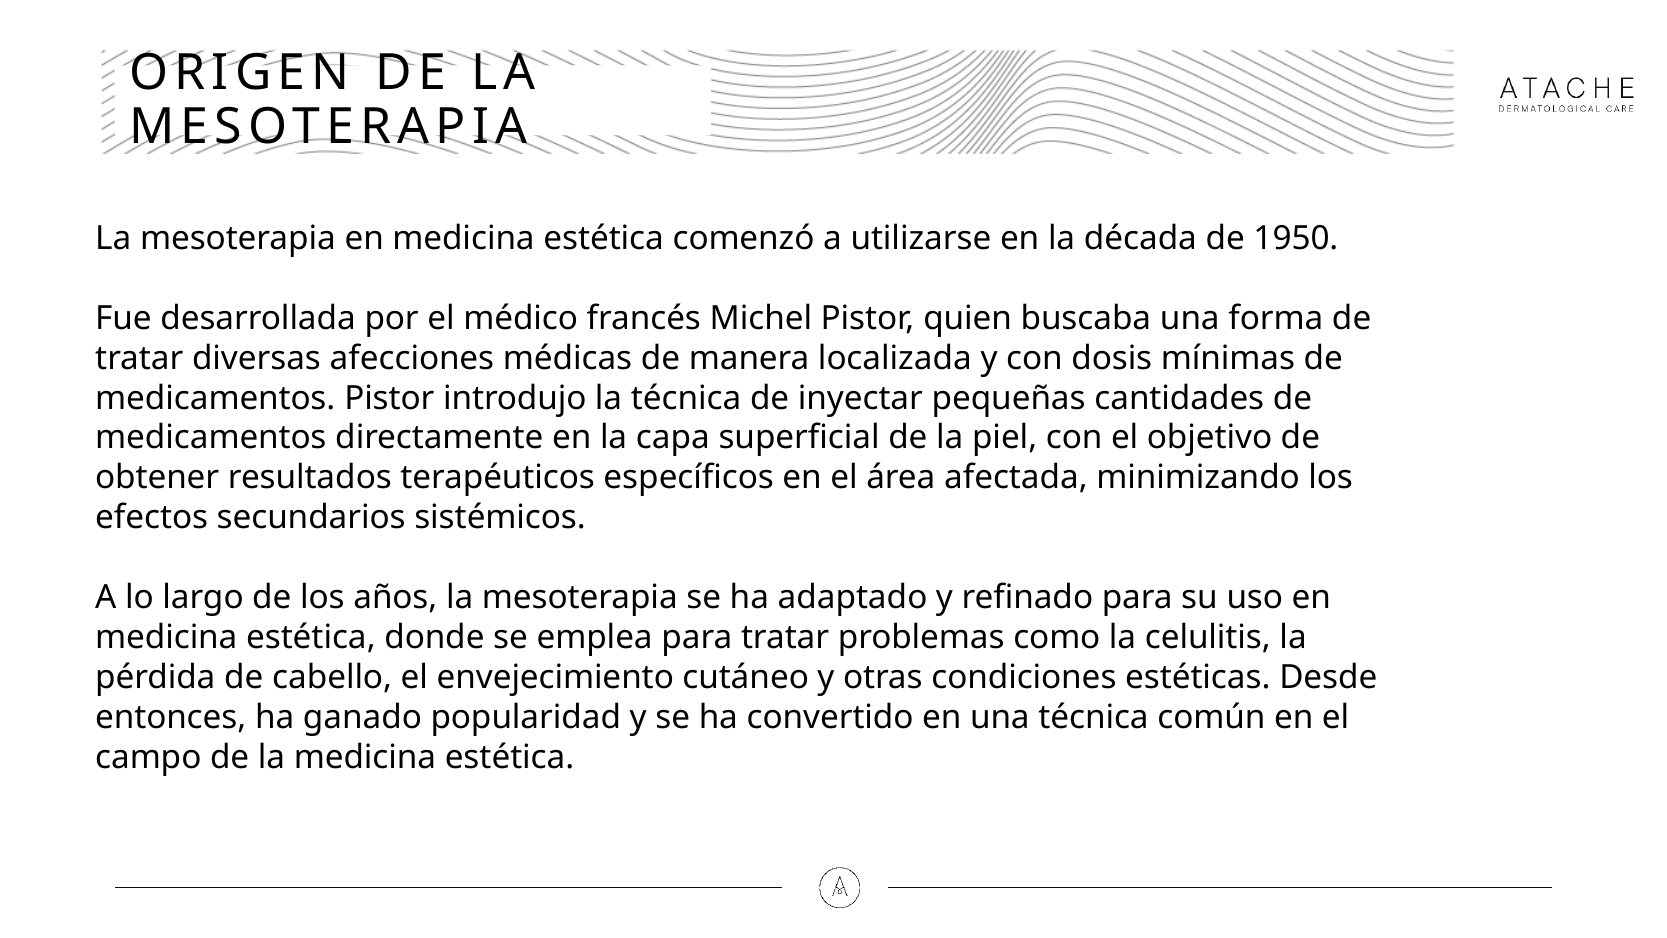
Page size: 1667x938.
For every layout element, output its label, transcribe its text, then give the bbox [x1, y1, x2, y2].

picture [815, 863, 864, 912]
text_box La mesoterapia en medicina estética comenzó a utilizarse en la década de 1950. Fue desarrollada por el médico francés Michel Pistor, quien buscaba una forma de tratar diversas afecciones médicas de manera localizada y con dosis mínimas de medicamentos. Pistor introdujo la técnica de inyectar pequeñas cantidades de medicamentos directamente en la capa superficial de la piel, con el objetivo de obtener resultados terapéuticos específicos en el área afectada, minimizando los efectos secundarios sistémicos. A lo largo de los años, la mesoterapia se ha adaptado y refinado para su uso en medicina estética, donde se emplea para tratar problemas como la celulitis, la pérdida de cabello, el envejecimiento cutáneo y otras condiciones estéticas. Desde entonces, ha ganado popularidad y se ha convertido en una técnica común en el campo de la medicina estética. [80, 208, 1448, 783]
title ORIGEN DE LA MESOTERAPIA [114, 65, 712, 136]
picture [72, 18, 1667, 177]
